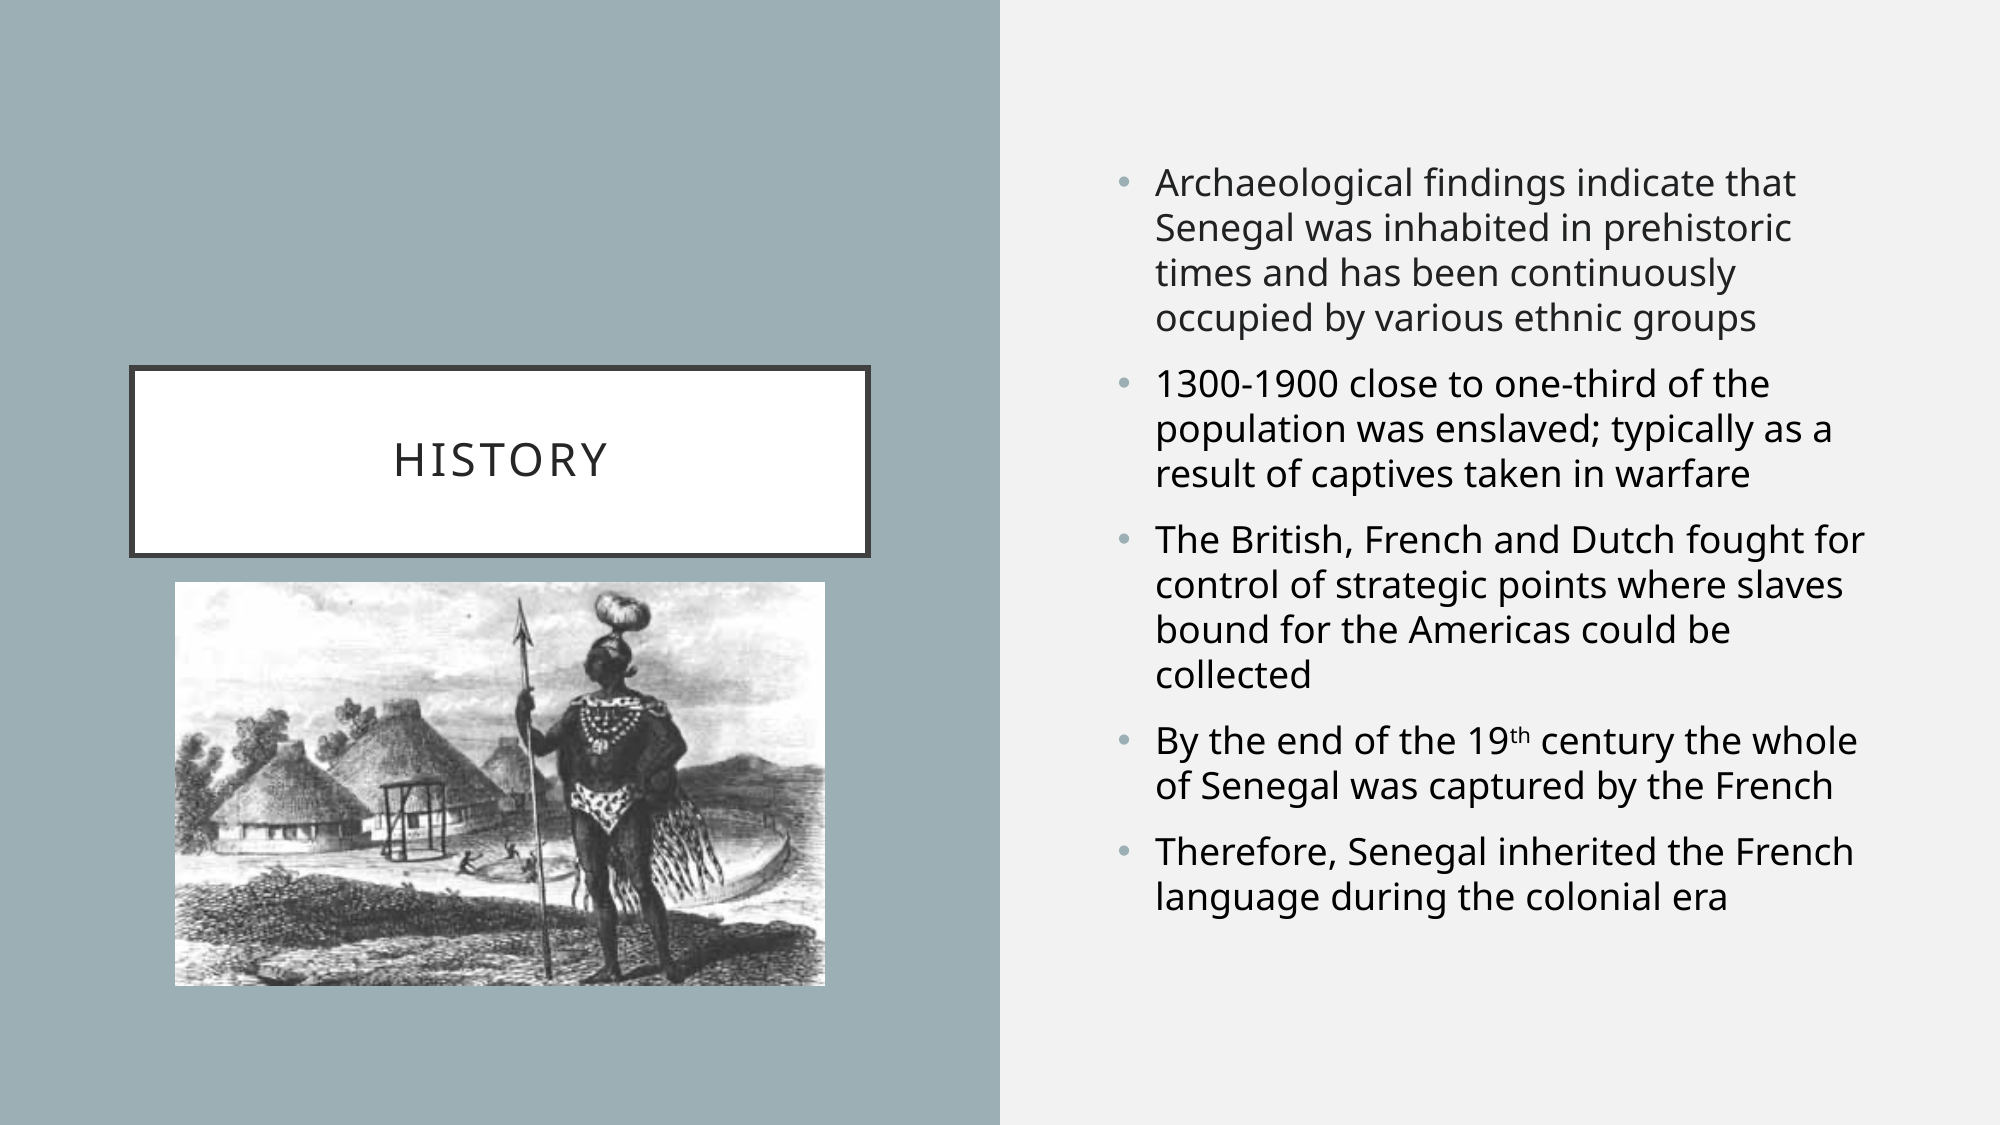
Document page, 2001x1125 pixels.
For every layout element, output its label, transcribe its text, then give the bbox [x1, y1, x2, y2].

title History [129, 365, 871, 558]
picture [175, 582, 825, 986]
list Archaeological findings indicate that Senegal was inhabited in prehistoric times and has been continuously occupied by various ethnic groups 1300-1900 close to one-third of the population was enslaved; typically as a result of captives taken in warfare The British, French and Dutch fought for control of strategic points where slaves bound for the Americas could be collected By the end of the 19th century the whole of Senegal was captured by the French Therefore, Senegal inherited the French language during the colonial era [1102, 151, 1893, 1013]
